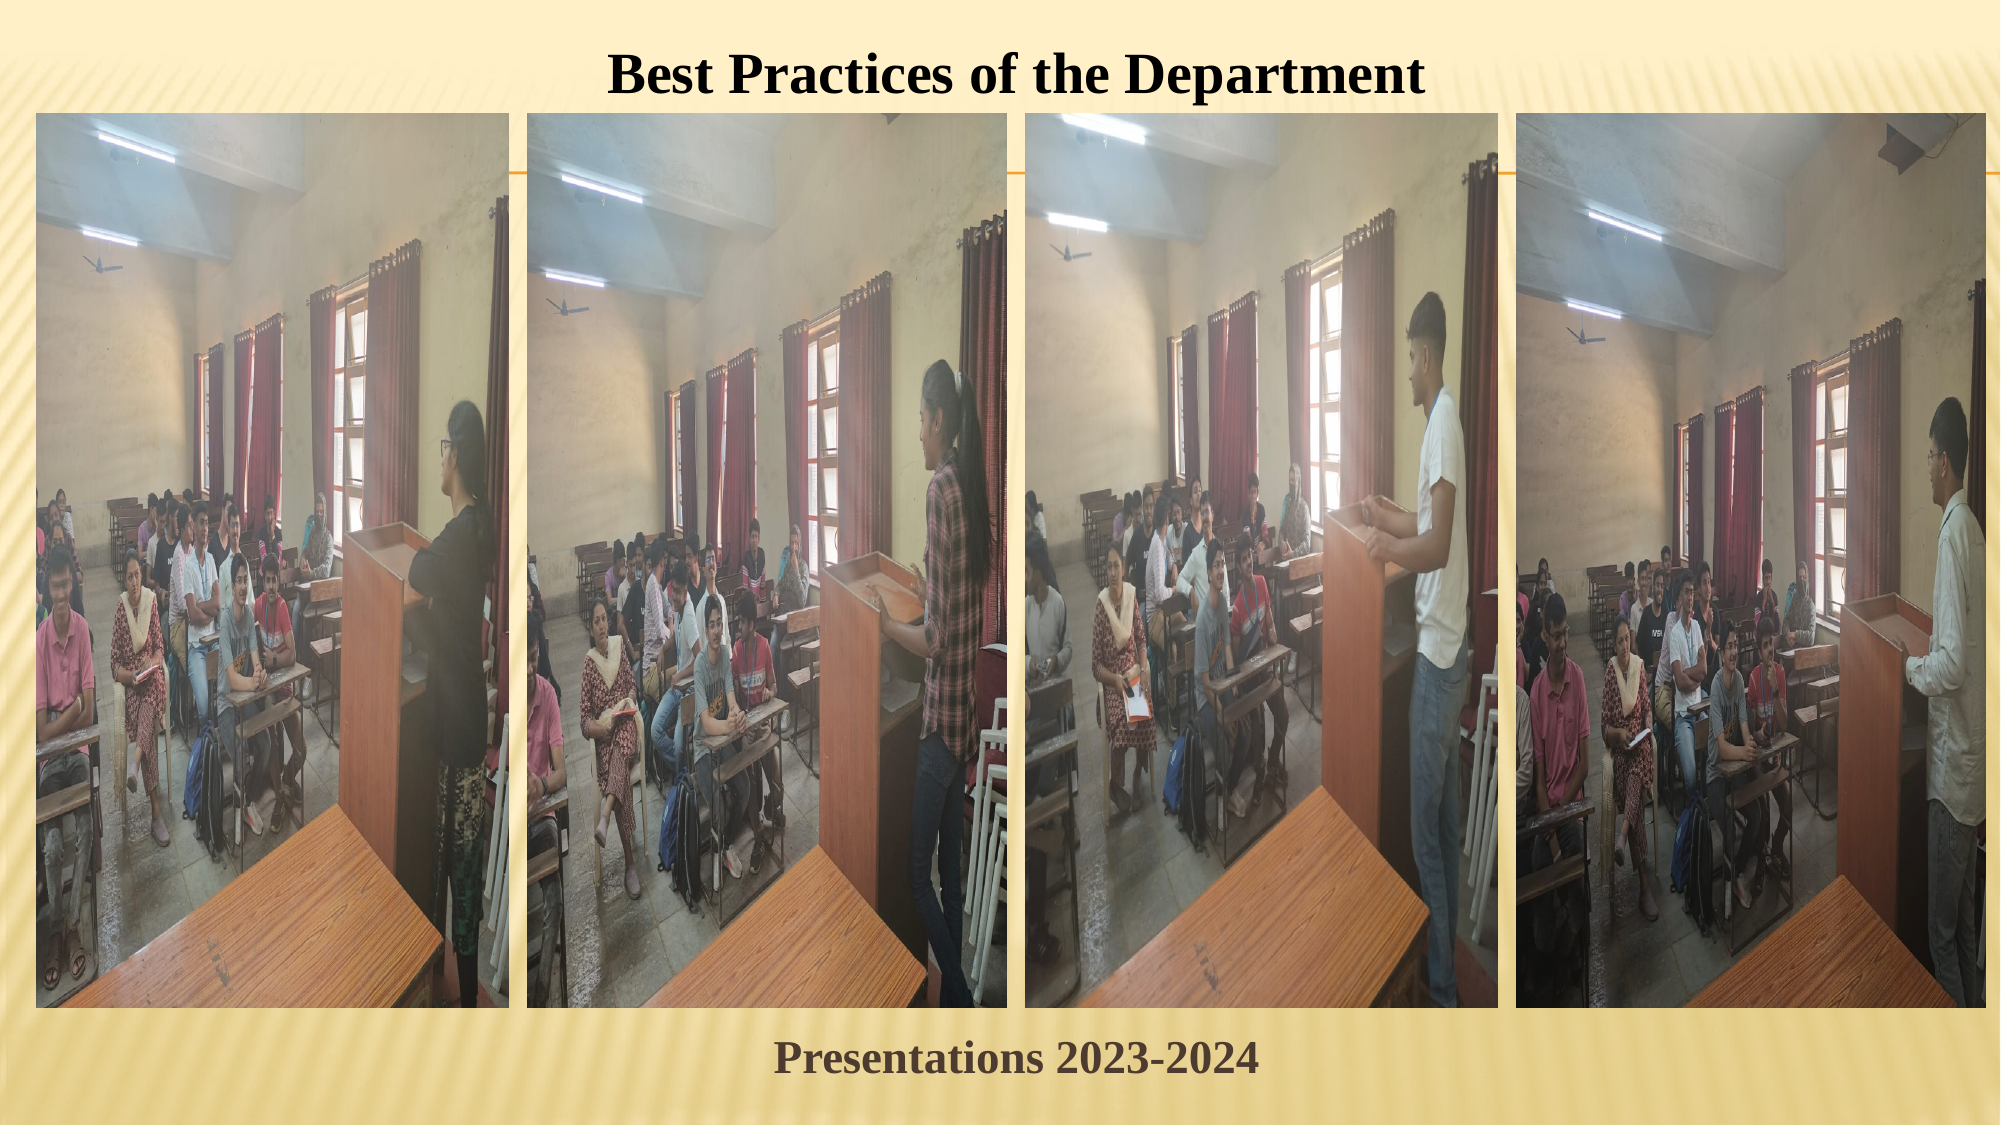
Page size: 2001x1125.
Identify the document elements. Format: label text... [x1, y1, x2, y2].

picture [1515, 112, 1986, 1008]
list Presentations 2023-2024 [66, 1017, 1967, 1092]
title Best Practices of the Department [66, 26, 1967, 114]
picture [36, 112, 509, 1008]
picture [1025, 112, 1498, 1008]
picture [526, 112, 1008, 1008]
